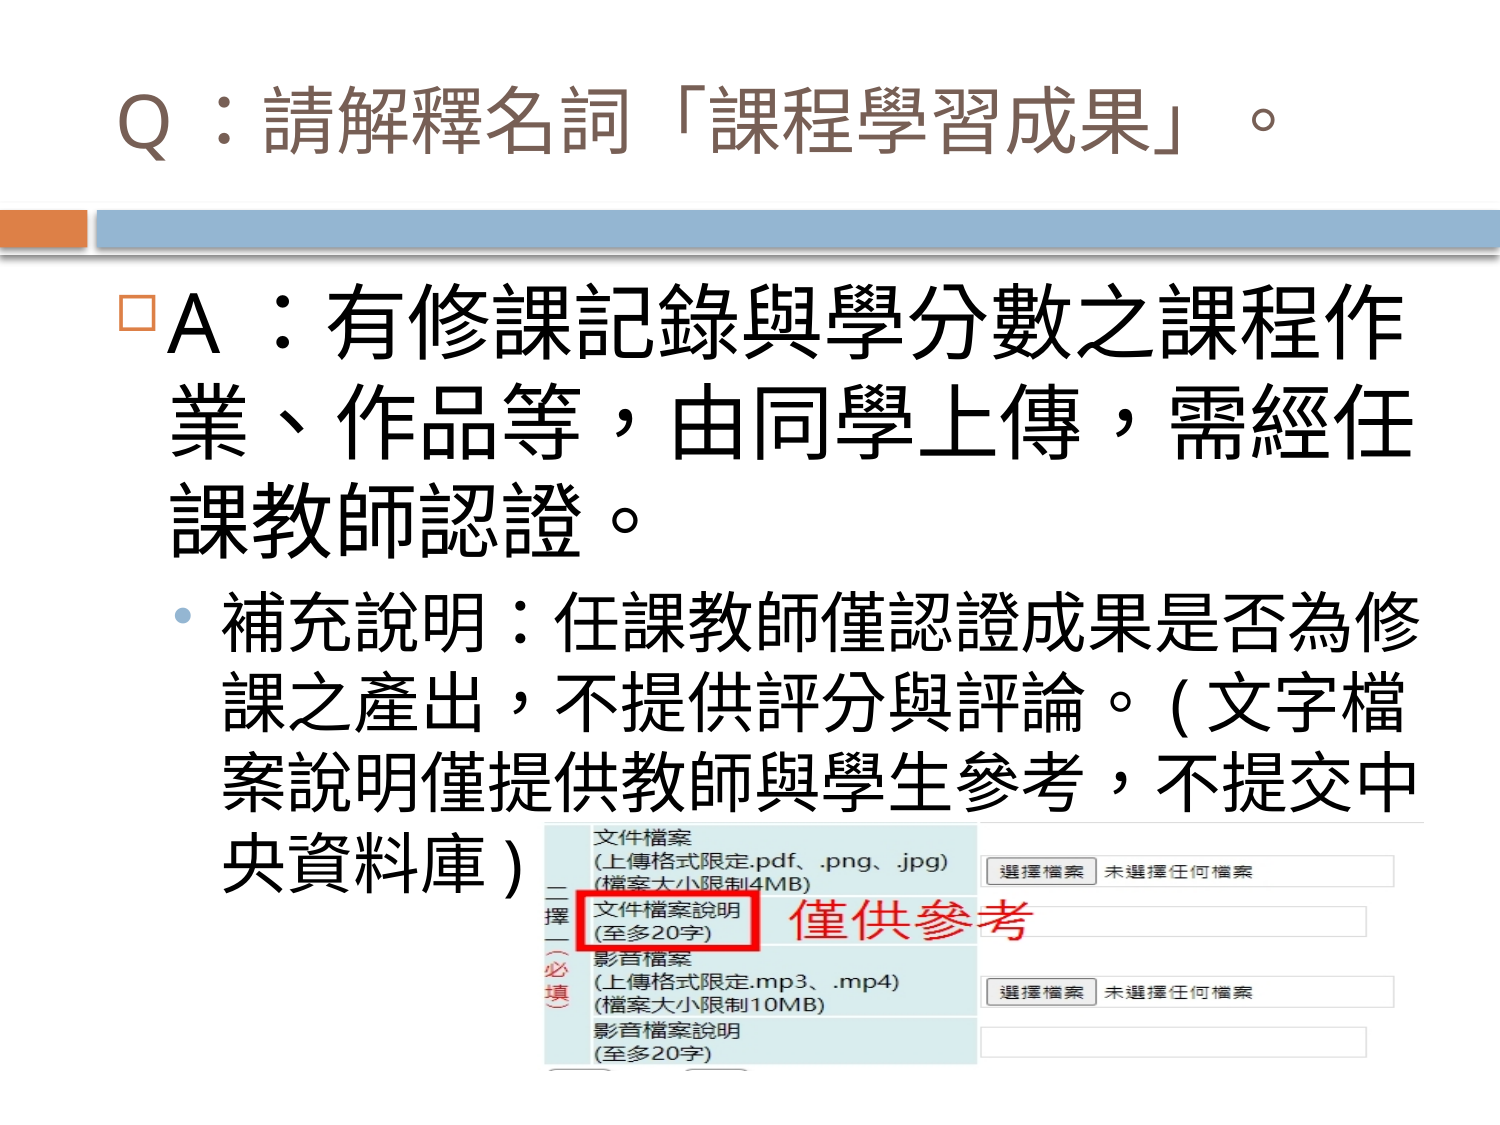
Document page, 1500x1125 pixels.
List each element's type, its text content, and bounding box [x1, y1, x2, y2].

list A：有修課記錄與學分數之課程作業、作品等，由同學上傳，需經任課教師認證。 補充說明：任課教師僅認證成果是否為修課之產出，不提供評分與評論。(文字檔案說明僅提供教師與學生參考，不提交中央資料庫) [100, 262, 1438, 1000]
picture [537, 822, 1424, 1071]
title Q：請解釋名詞「課程學習成果」。 [100, 37, 1438, 200]
